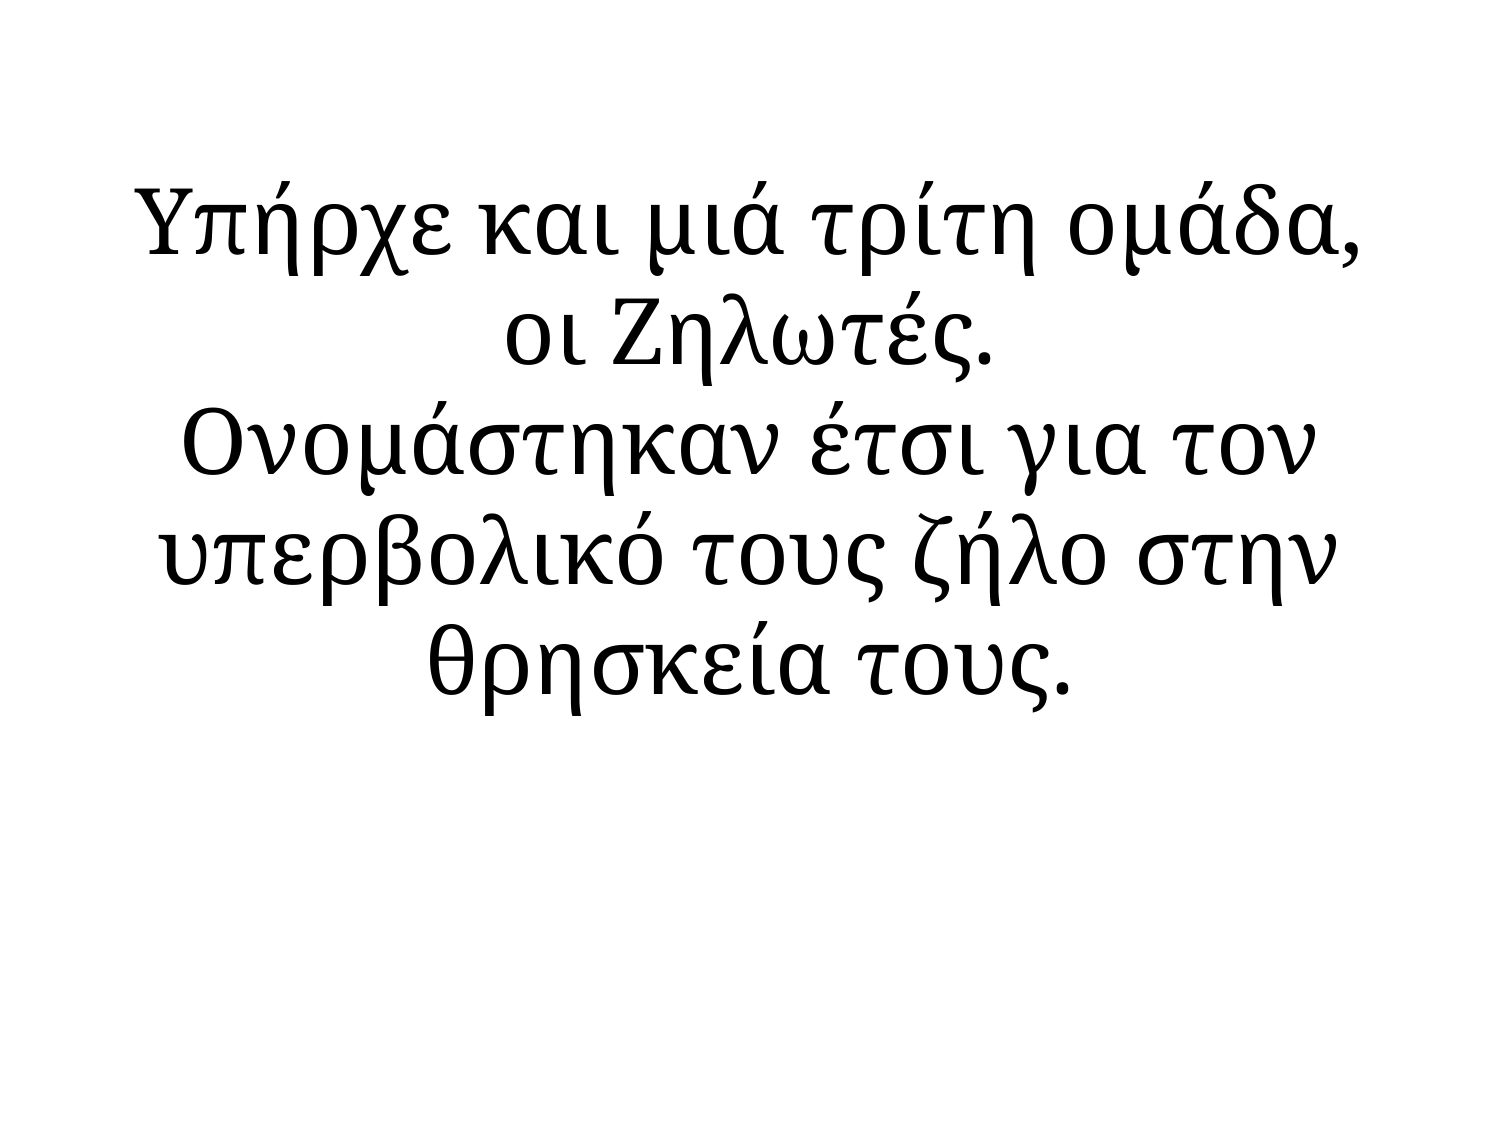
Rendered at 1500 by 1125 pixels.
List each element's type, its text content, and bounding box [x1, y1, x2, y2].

title Υπήρχε και μιά τρίτη ομάδα, οι Ζηλωτές. Ονομάστηκαν έτσι για τον υπερβολικό τους ζήλο στην θρησκεία τους. [75, 45, 1425, 941]
